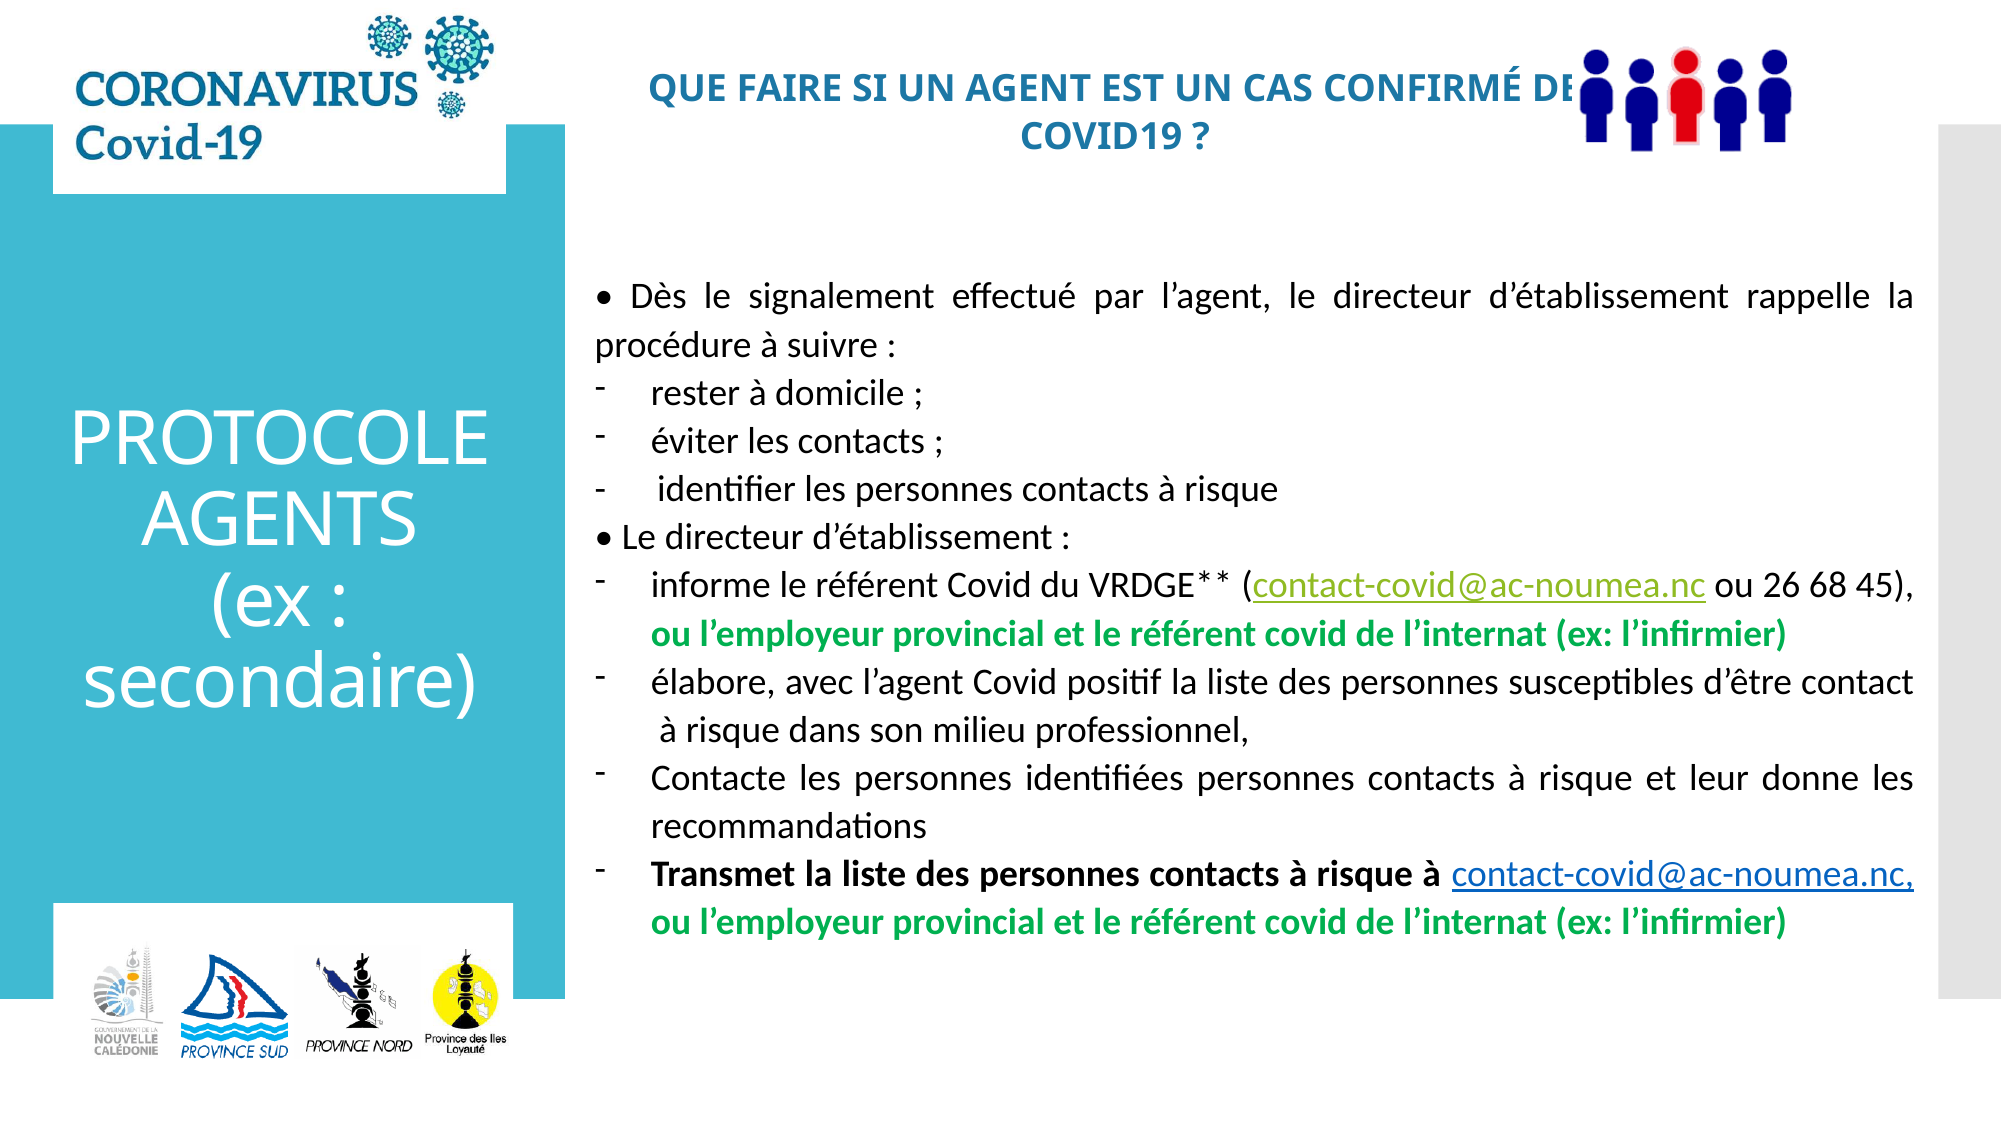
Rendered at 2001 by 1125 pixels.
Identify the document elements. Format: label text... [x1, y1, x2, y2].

picture [1572, 37, 1803, 156]
picture [53, 902, 514, 1099]
text_box • Dès le signalement effectué par l’agent, le directeur d’établissement rappelle la procédure à suivre : rester à domicile ; éviter les contacts ; - identifier les personnes contacts à risque • Le directeur d’établissement : informe le référent Covid du VRDGE** (contact-covid@ac-noumea.nc ou 26 68 45), ou l’employeur provincial et le référent covid de l’internat (ex: l’infirmier) élabore, avec l’agent Covid positif la liste des personnes susceptibles d’être contact à risque dans son milieu professionnel, Contacte les personnes identifiées personnes contacts à risque et leur donne les recommandations Transmet la liste des personnes contacts à risque à contact-covid@ac-noumea.nc, ou l’employeur provincial et le référent covid de l’internat (ex: l’infirmier) [579, 261, 1929, 1094]
picture [53, 0, 506, 195]
title PROTOCOLE AGENTS (ex : secondaire) [16, 184, 544, 940]
text_box QUE FAIRE SI UN AGENT EST UN CAS CONFIRMÉ DE COVID­19 ? [614, 53, 1615, 165]
